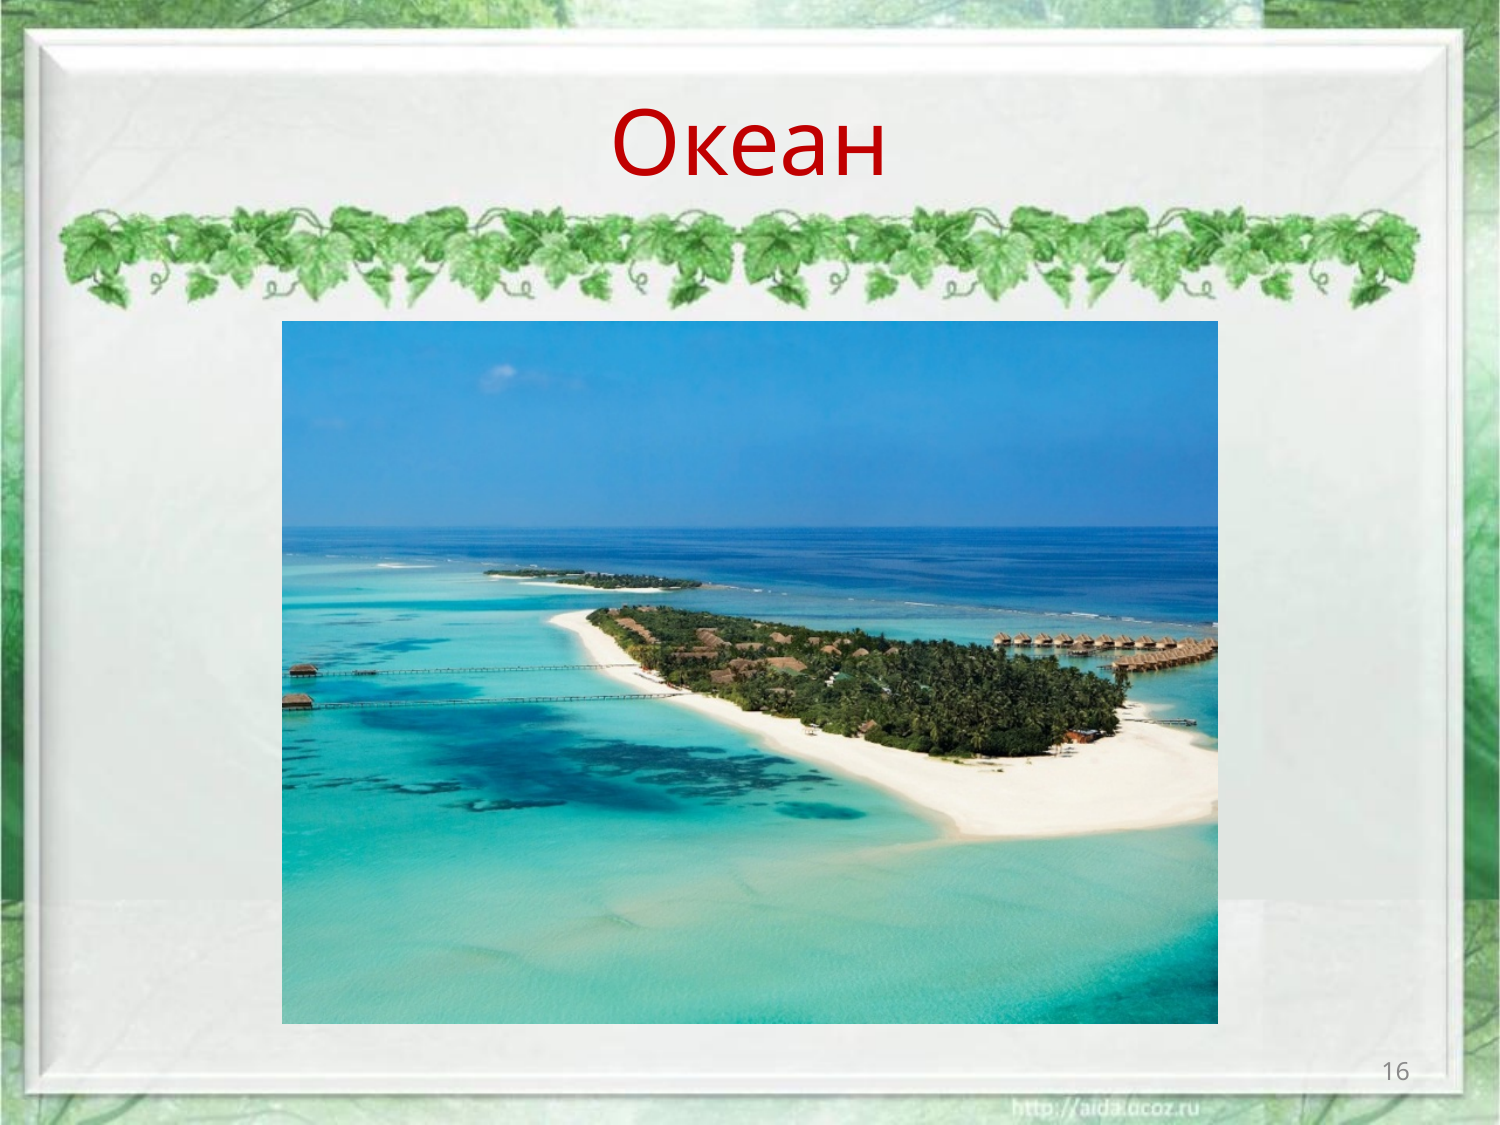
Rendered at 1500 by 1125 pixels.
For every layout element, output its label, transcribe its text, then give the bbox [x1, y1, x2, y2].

slide_number 16 [1074, 1042, 1425, 1103]
title Океан [74, 44, 1426, 233]
picture [0, 0, 1500, 1125]
